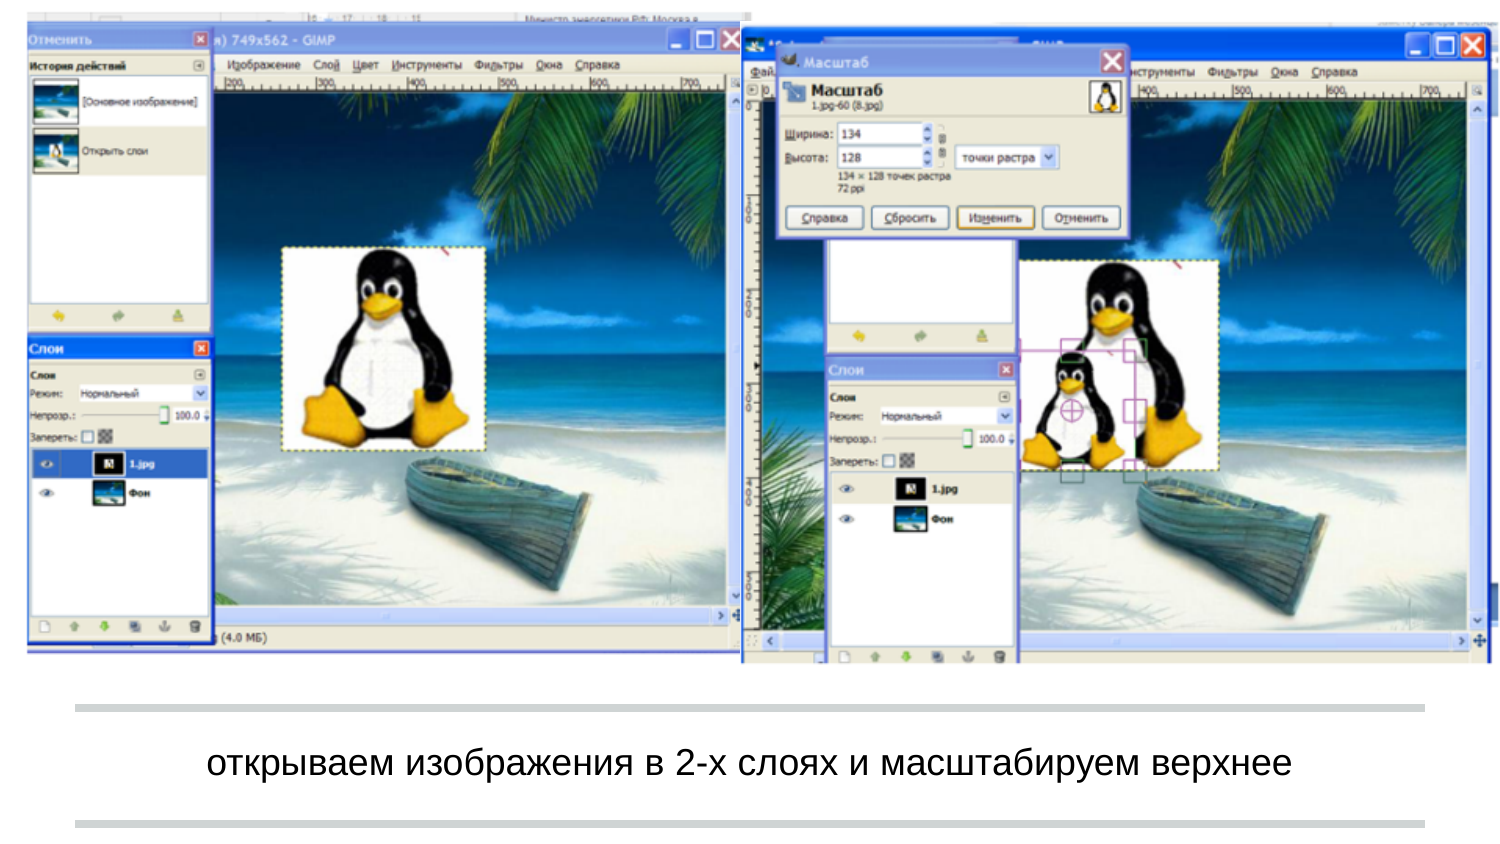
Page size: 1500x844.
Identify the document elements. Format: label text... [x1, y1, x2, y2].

picture [26, 10, 1500, 666]
list открываем изображения в 2-х слоях и масштабируем верхнее [75, 722, 1425, 808]
